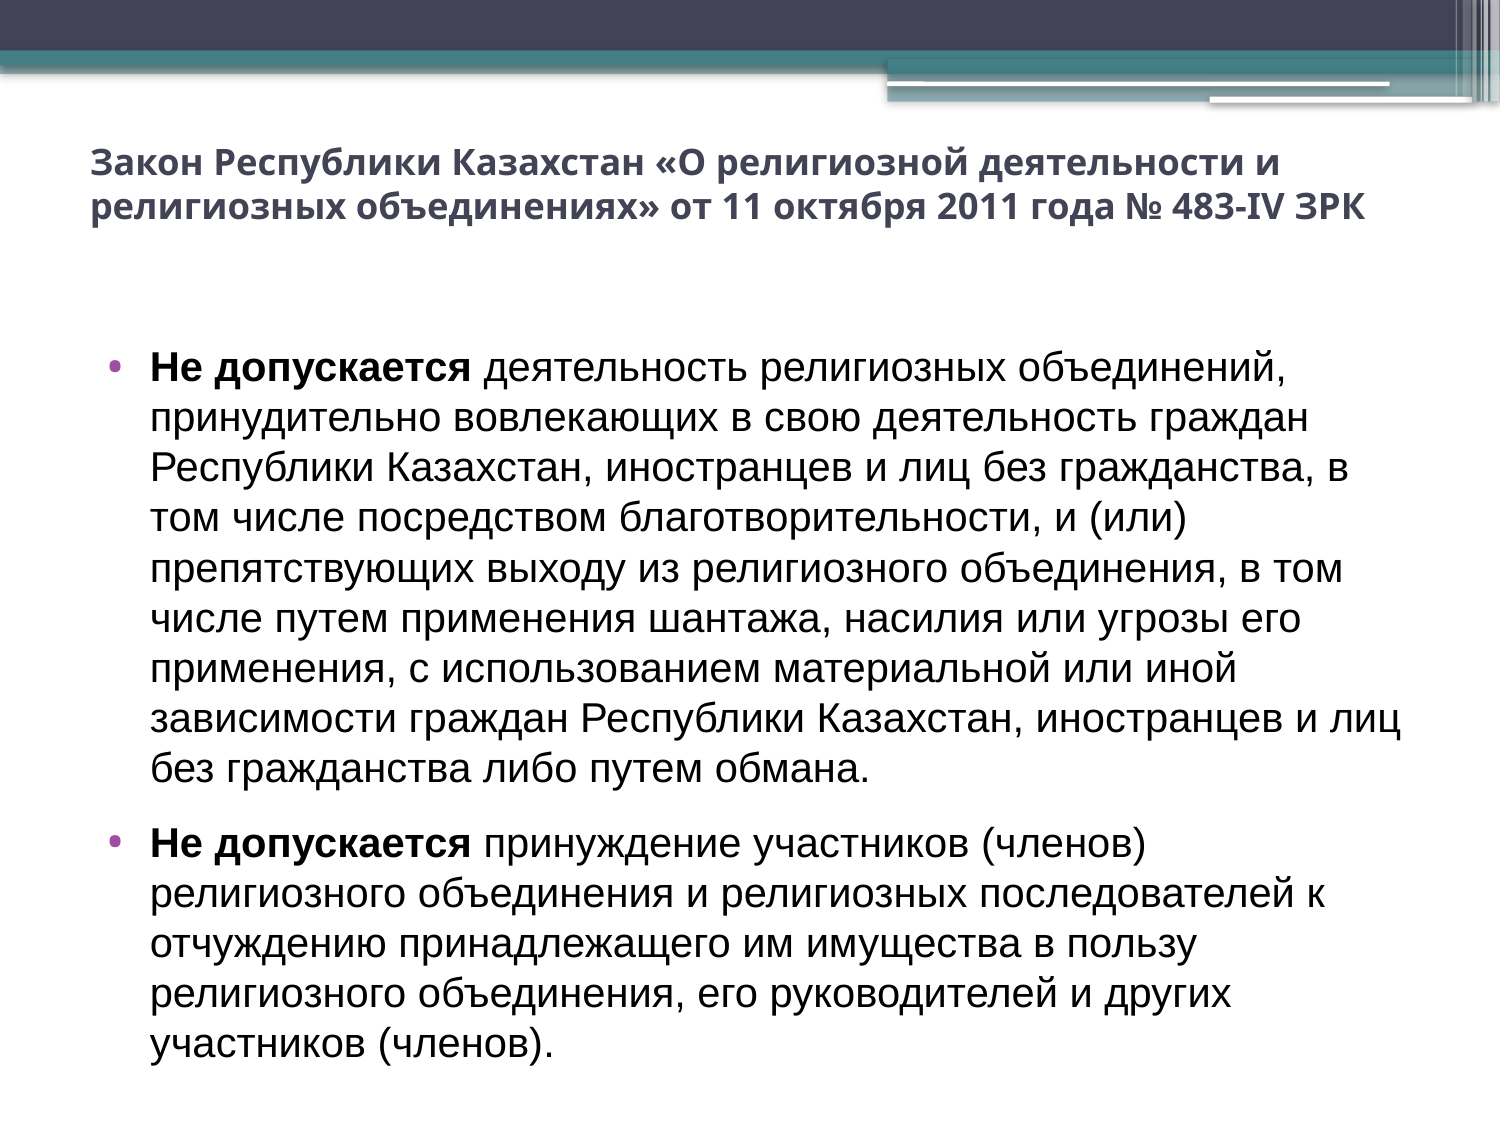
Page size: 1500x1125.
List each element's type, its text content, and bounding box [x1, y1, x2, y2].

title Закон Республики Казахстан «О религиозной деятельности и религиозных объединениях» от 11 октября 2011 года № 483-IV ЗРК [75, 117, 1425, 257]
list Не допускается деятельность религиозных объединений, принудительно вовлекающих в свою деятельность граждан Республики Казахстан, иностранцев и лиц без гражданства, в том числе посредством благотворительности, и (или) препятствующих выходу из религиозного объединения, в том числе путем применения шантажа, насилия или угрозы его применения, с использованием материальной или иной зависимости граждан Республики Казахстан, иностранцев и лиц без гражданства либо путем обмана. Не допускается принуждение участников (членов) религиозного объединения и религиозных последователей к отчуждению принадлежащего им имущества в пользу религиозного объединения, его руководителей и других участников (членов). [75, 257, 1425, 968]
